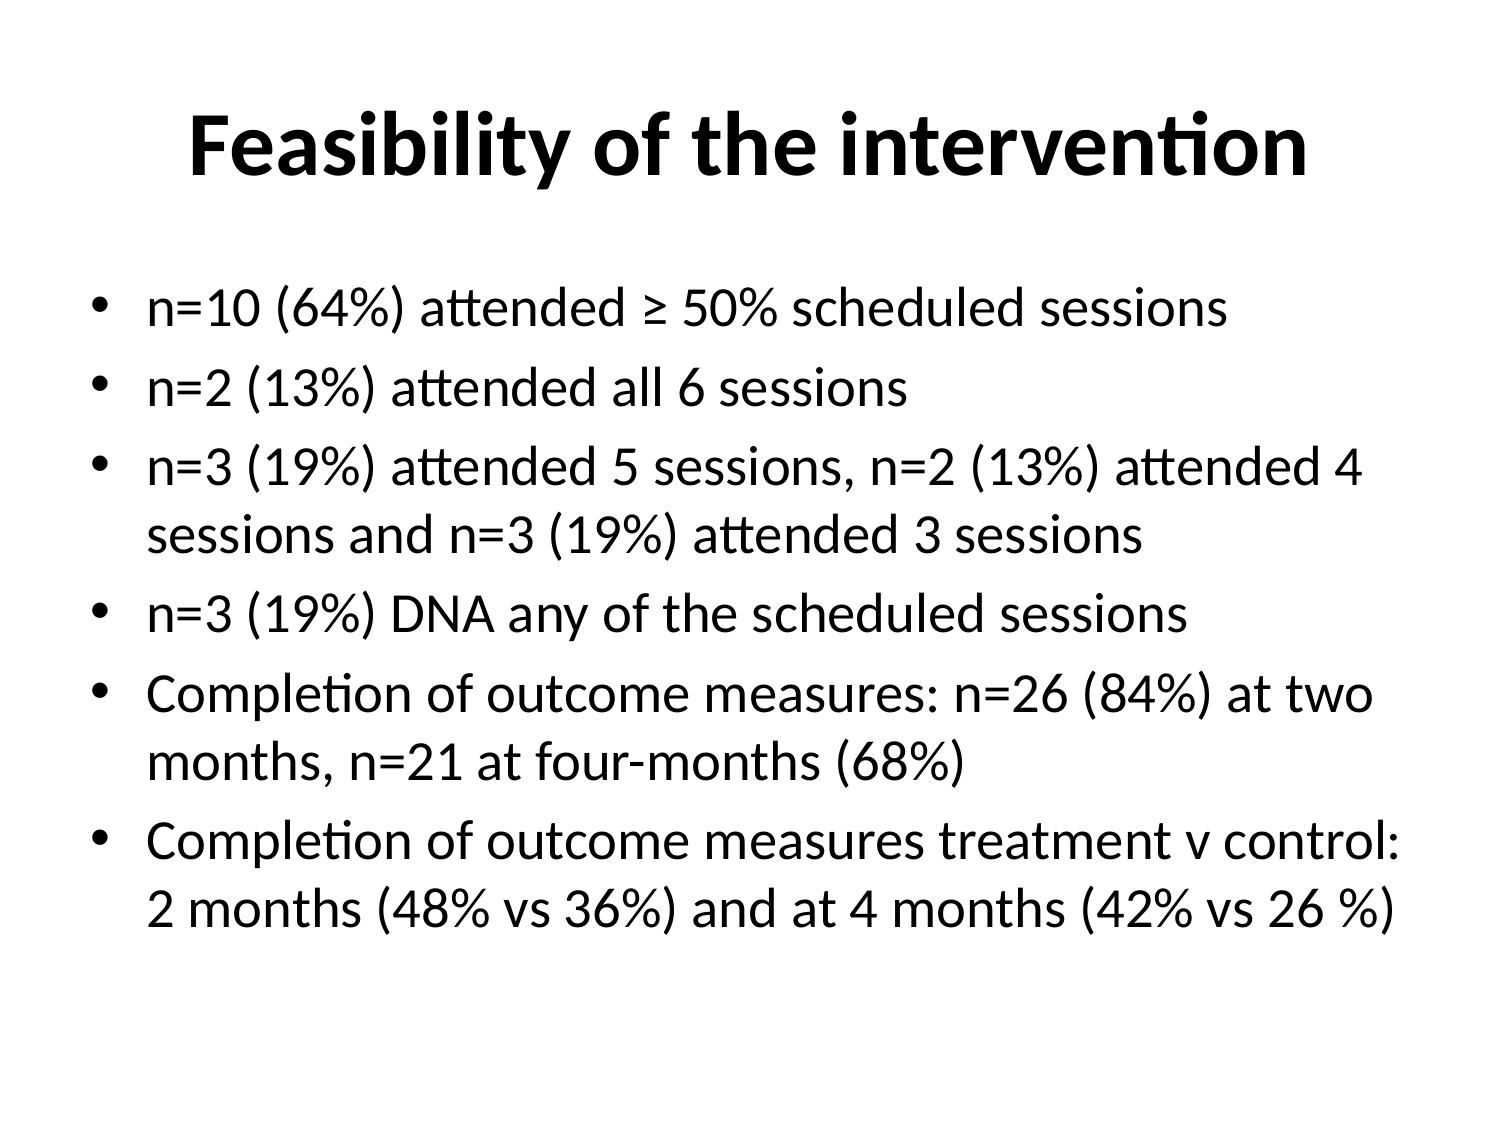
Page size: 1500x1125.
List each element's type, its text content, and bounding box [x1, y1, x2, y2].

list n=10 (64%) attended ≥ 50% scheduled sessions n=2 (13%) attended all 6 sessions n=3 (19%) attended 5 sessions, n=2 (13%) attended 4 sessions and n=3 (19%) attended 3 sessions n=3 (19%) DNA any of the scheduled sessions Completion of outcome measures: n=26 (84%) at two months, n=21 at four-months (68%) Completion of outcome measures treatment v control: 2 months (48% vs 36%) and at 4 months (42% vs 26 %) [75, 262, 1425, 1005]
title Feasibility of the intervention [75, 45, 1425, 233]
